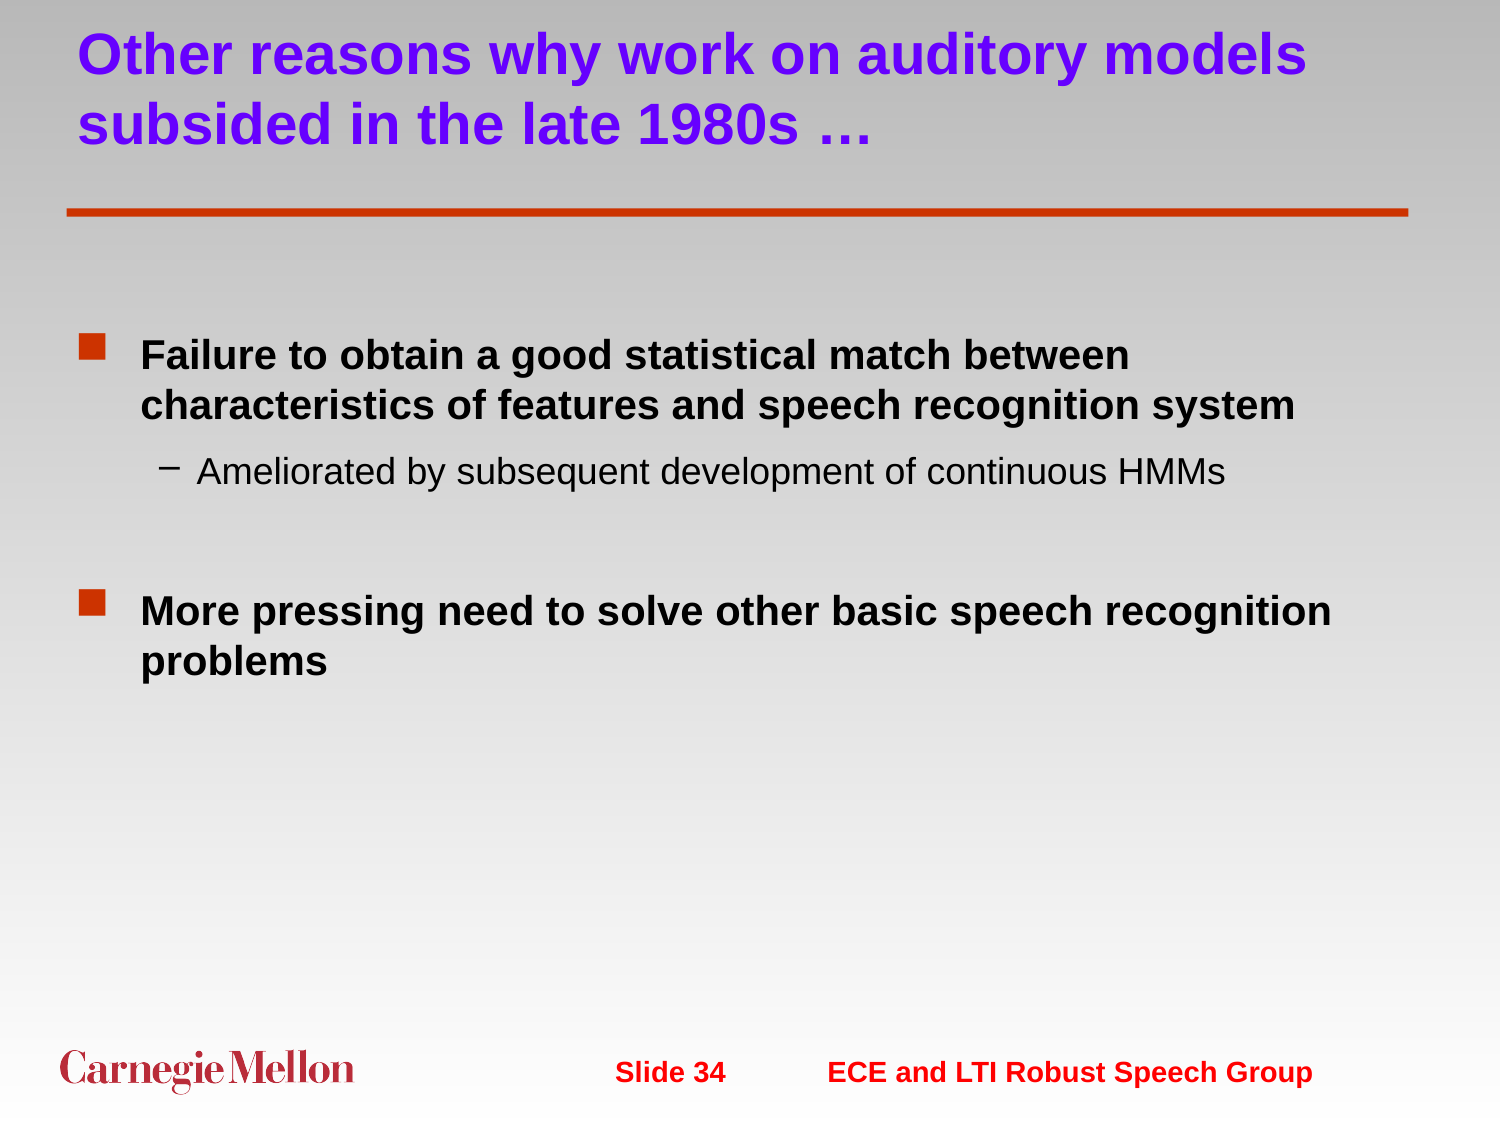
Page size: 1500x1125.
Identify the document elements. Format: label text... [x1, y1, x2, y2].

list Failure to obtain a good statistical match between characteristics of features and speech recognition system Ameliorated by subsequent development of continuous HMMs More pressing need to solve other basic speech recognition problems [59, 249, 1412, 1001]
title Other reasons why work on auditory models subsided in the late 1980s … [62, 55, 1414, 157]
picture [60, 1049, 355, 1095]
